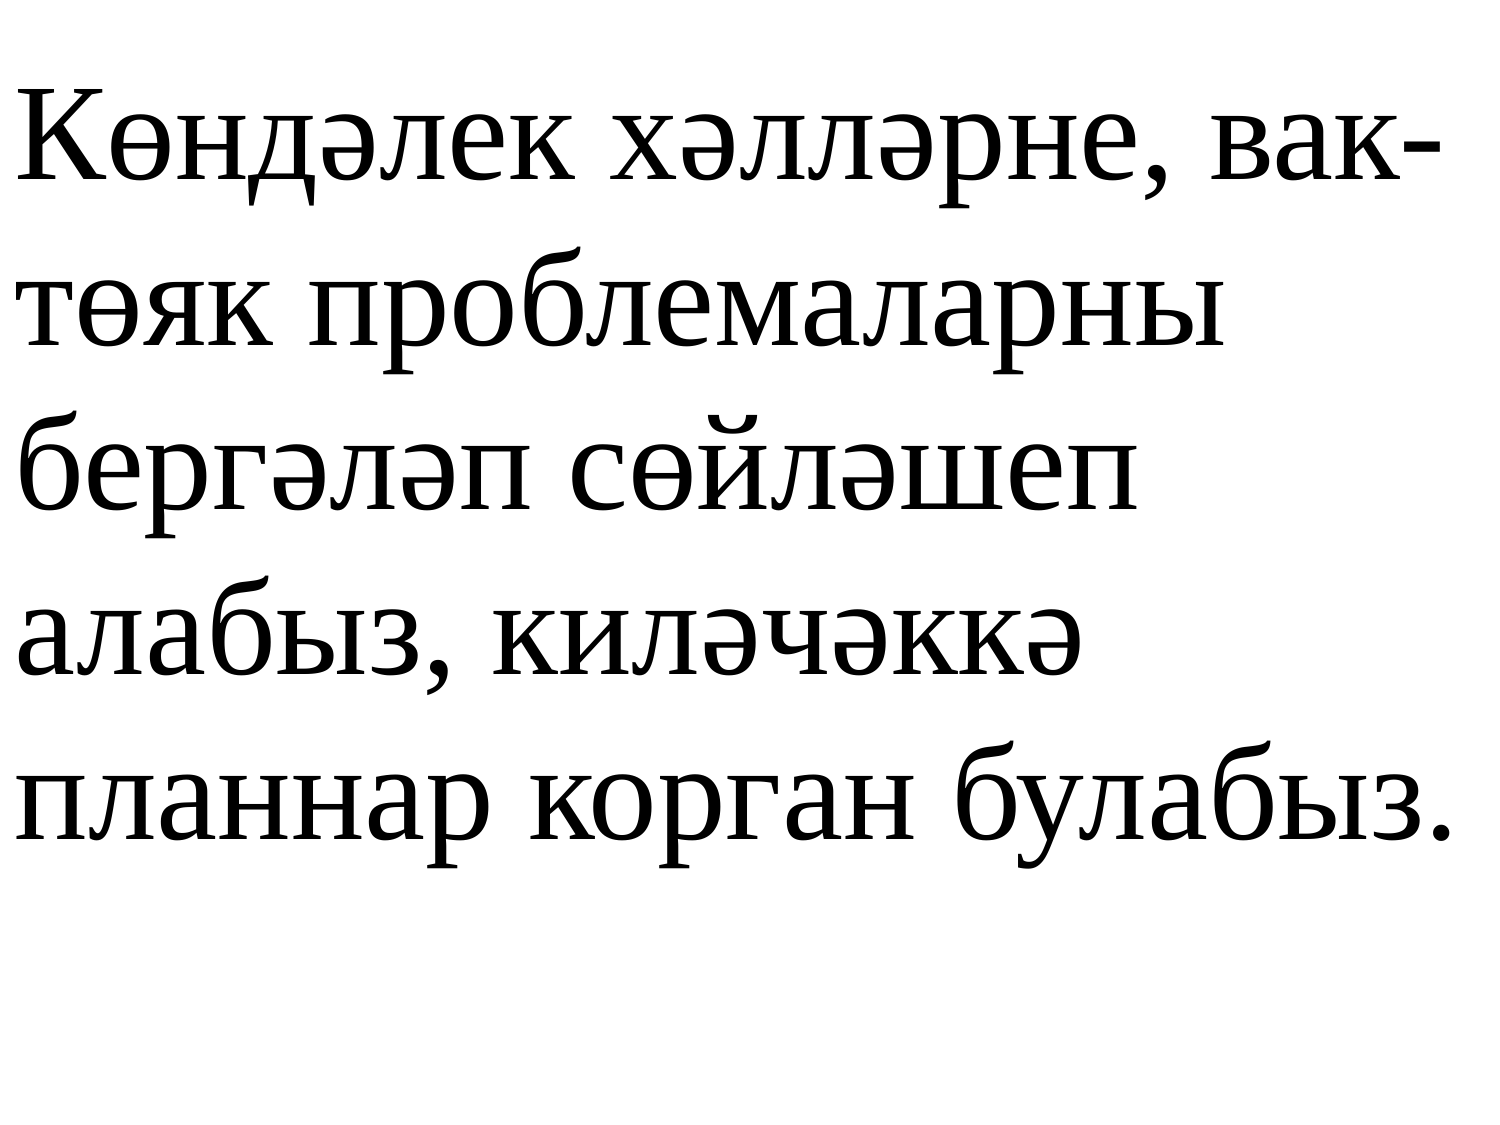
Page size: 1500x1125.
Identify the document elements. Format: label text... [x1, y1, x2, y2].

text_box Көндәлек хәлләрне, вак-төяк проблемаларны бергәләп сөйләшеп алабыз, киләчәккә планнар корган булабыз. [0, 35, 1500, 875]
